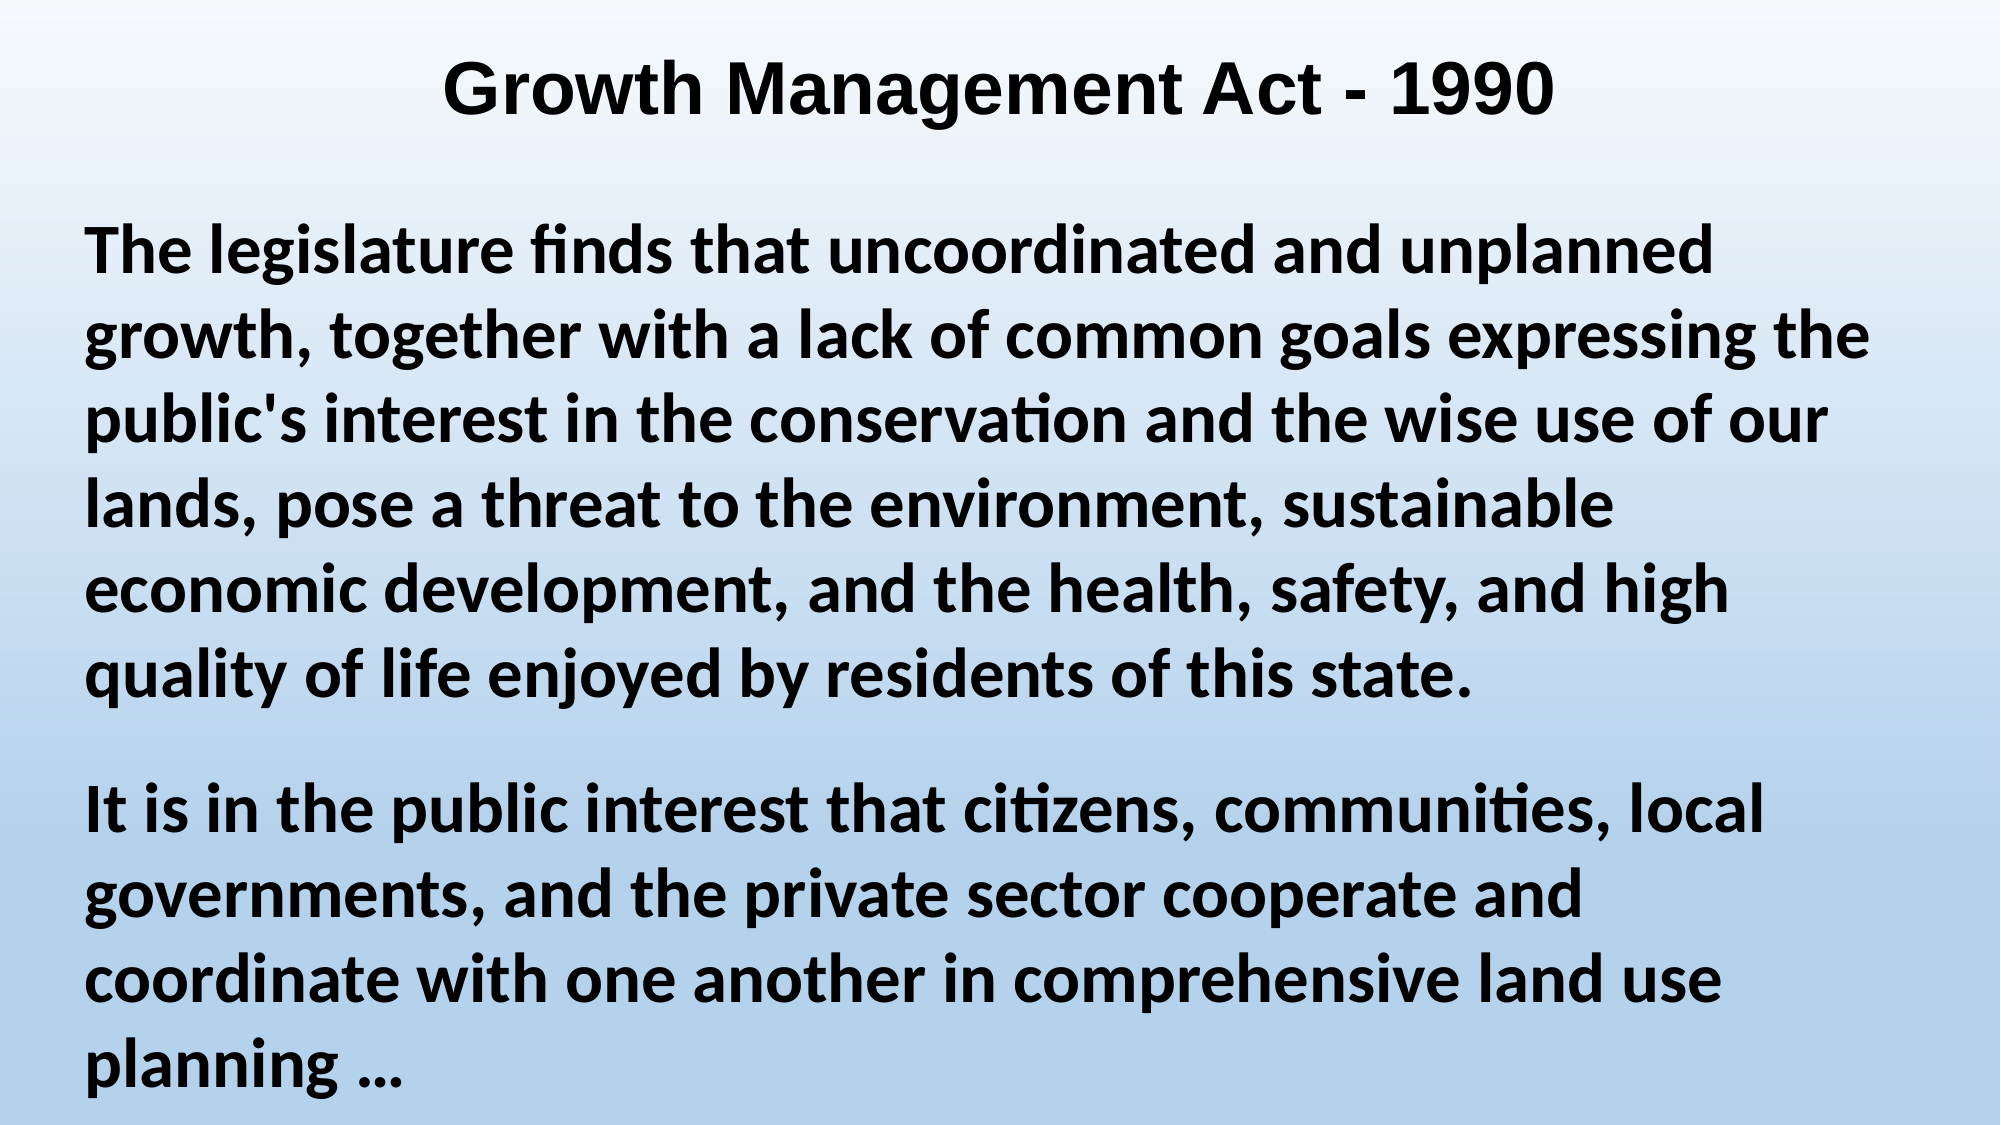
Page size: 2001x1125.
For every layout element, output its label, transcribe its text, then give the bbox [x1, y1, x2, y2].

text_box The legislature finds that uncoordinated and unplanned growth, together with a lack of common goals expressing the public's interest in the conservation and the wise use of our lands, pose a threat to the environment, sustainable economic development, and the health, safety, and high quality of life enjoyed by residents of this state. It is in the public interest that citizens, communities, local governments, and the private sector cooperate and coordinate with one another in comprehensive land use planning … [69, 194, 1911, 802]
text_box Growth Management Act - 1990 [0, 0, 2000, 170]
